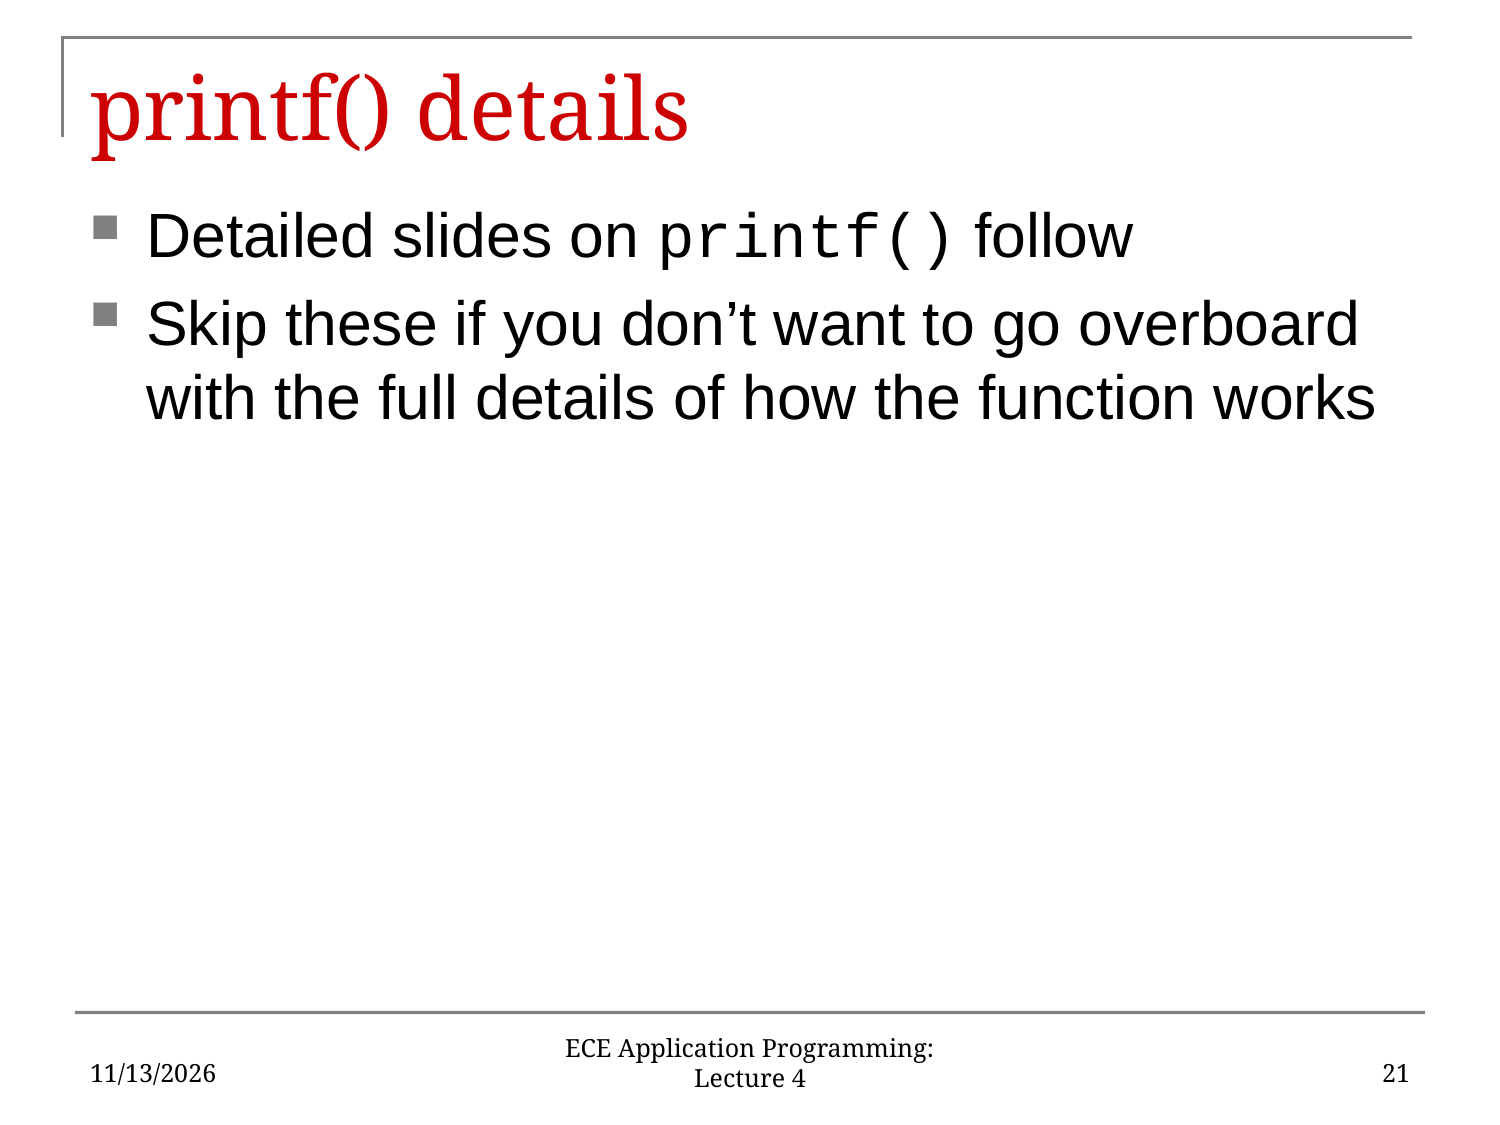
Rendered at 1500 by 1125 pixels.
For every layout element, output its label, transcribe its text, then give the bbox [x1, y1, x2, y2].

list Detailed slides on printf() follow Skip these if you don’t want to go overboard with the full details of how the function works [75, 187, 1425, 1006]
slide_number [74, 1023, 426, 1100]
title printf() details [75, 45, 1425, 163]
slide_number 21 [1074, 1023, 1426, 1100]
footer ECE Application Programming: Lecture 4 [512, 1024, 988, 1101]
